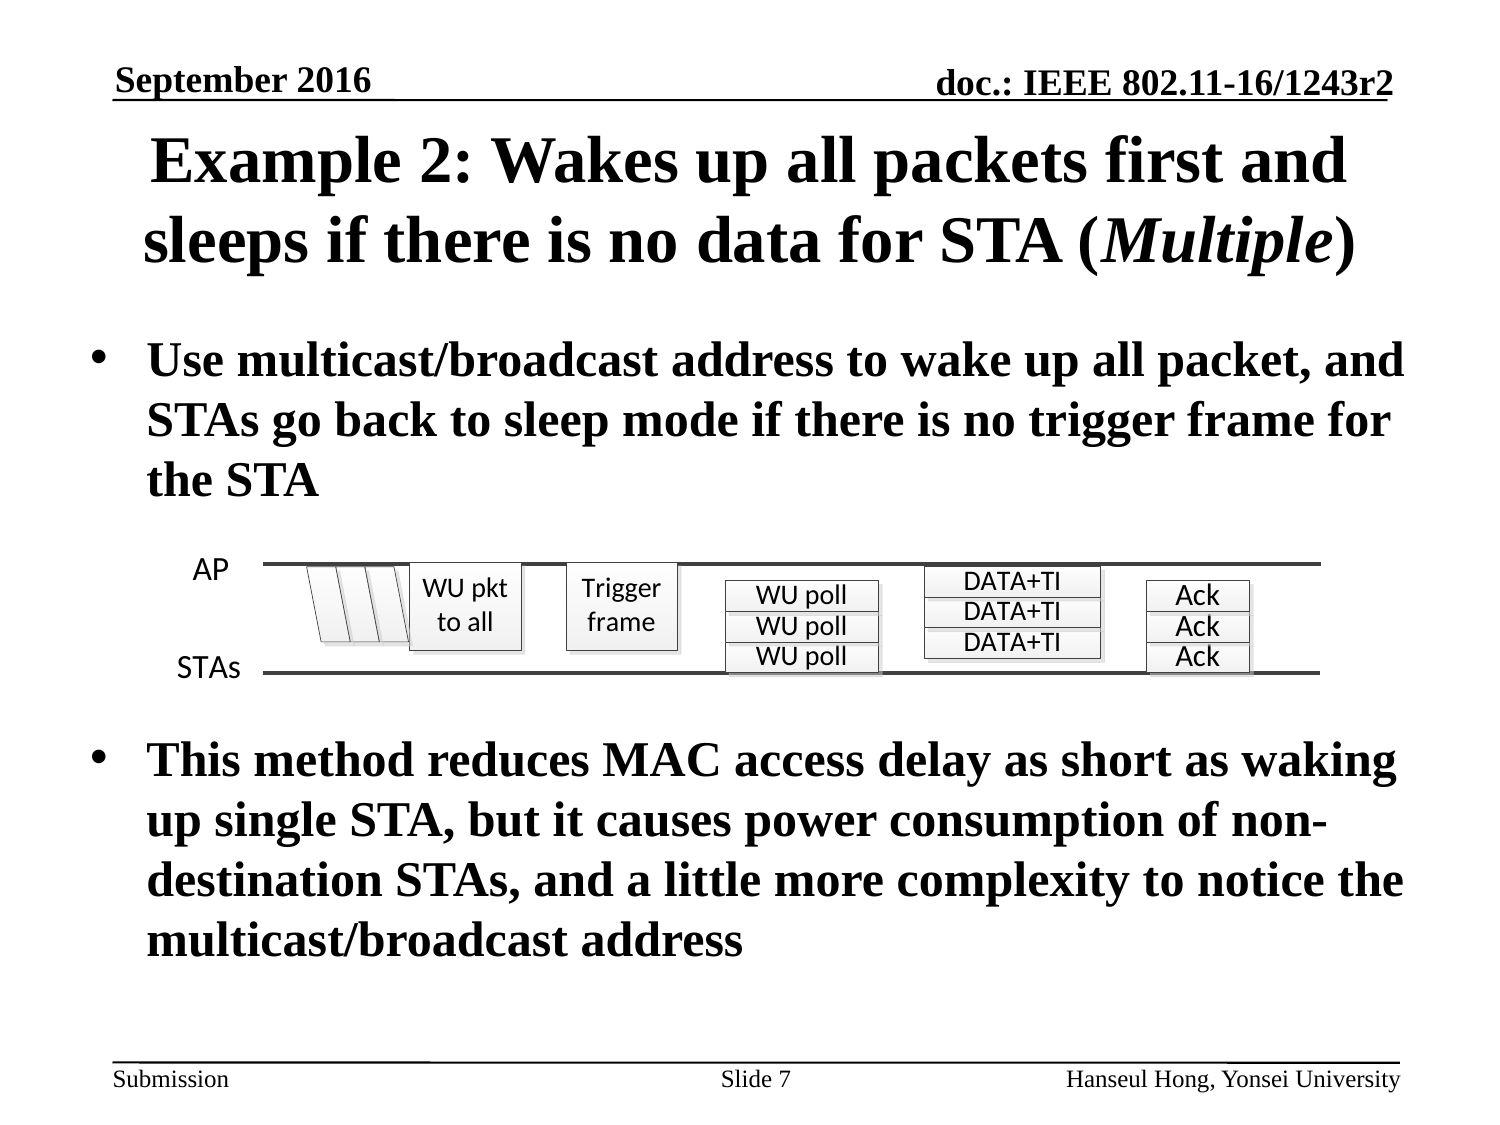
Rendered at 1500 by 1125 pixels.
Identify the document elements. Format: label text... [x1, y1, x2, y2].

title Example 2: Wakes up all packets first and sleeps if there is no data for STA (Multiple) [74, 101, 1426, 290]
list Use multicast/broadcast address to wake up all packet, and STAs go back to sleep mode if there is no trigger frame for the STA This method reduces MAC access delay as short as waking up single STA, but it causes power consumption of non-destination STAs, and a little more complexity to notice the multicast/broadcast address [74, 318, 1426, 1062]
picture [173, 541, 1327, 693]
